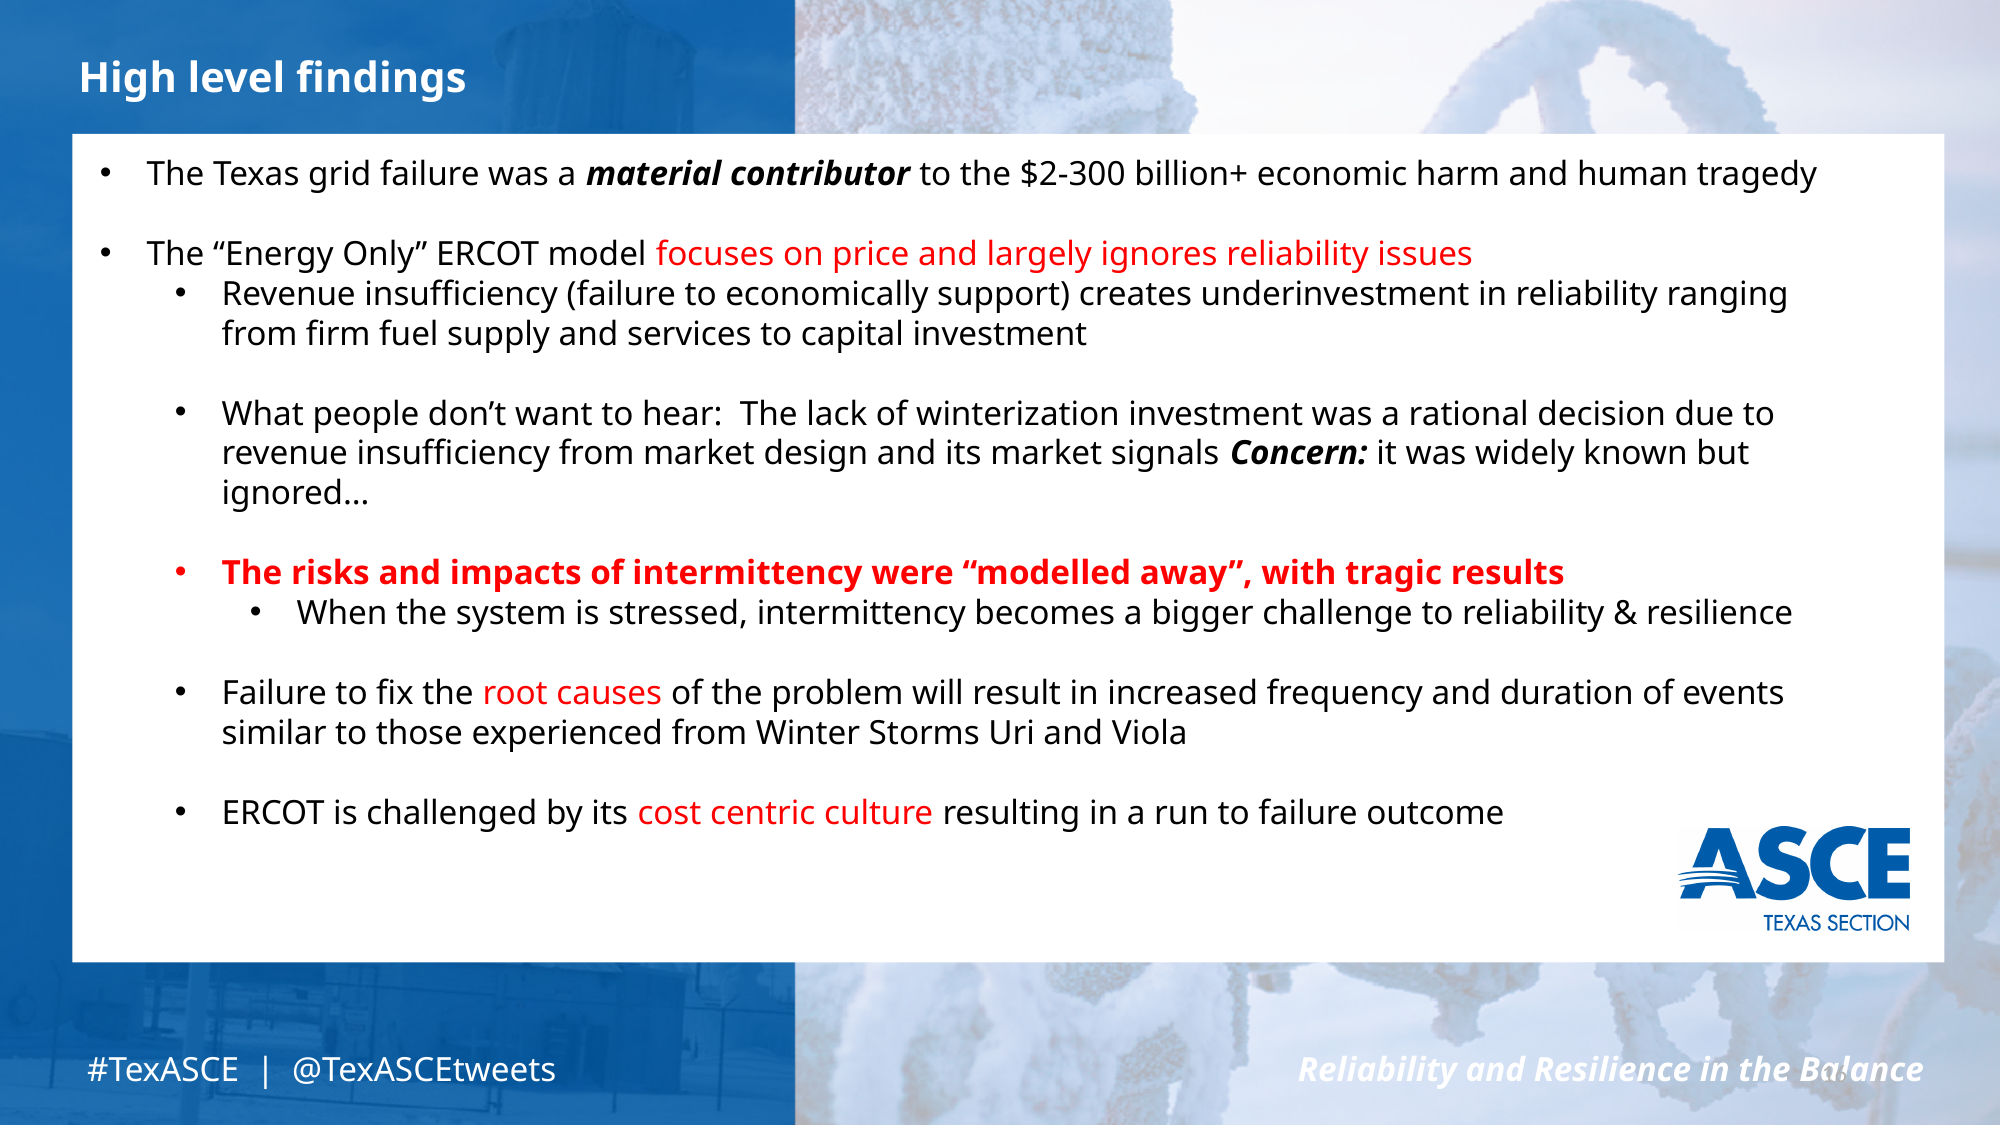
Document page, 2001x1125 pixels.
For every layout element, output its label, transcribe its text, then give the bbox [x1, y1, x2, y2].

text_box High level findings [63, 43, 482, 108]
slide_number 16 [1412, 1042, 1863, 1103]
picture [0, 0, 2000, 1125]
text_box The Texas grid failure was a material contributor to the $2-300 billion+ economic harm and human tragedy The “Energy Only” ERCOT model focuses on price and largely ignores reliability issues Revenue insufficiency (failure to economically support) creates underinvestment in reliability ranging from firm fuel supply and services to capital investment What people don’t want to hear: The lack of winterization investment was a rational decision due to revenue insufficiency from market design and its market signals Concern: it was widely known but ignored… The risks and impacts of intermittency were “modelled away”, with tragic results When the system is stressed, intermittency becomes a bigger challenge to reliability & resilience Failure to fix the root causes of the problem will result in increased frequency and duration of events similar to those experienced from Winter Storms Uri and Viola ERCOT is challenged by its cost centric culture resulting in a run to failure outcome [85, 144, 1877, 839]
